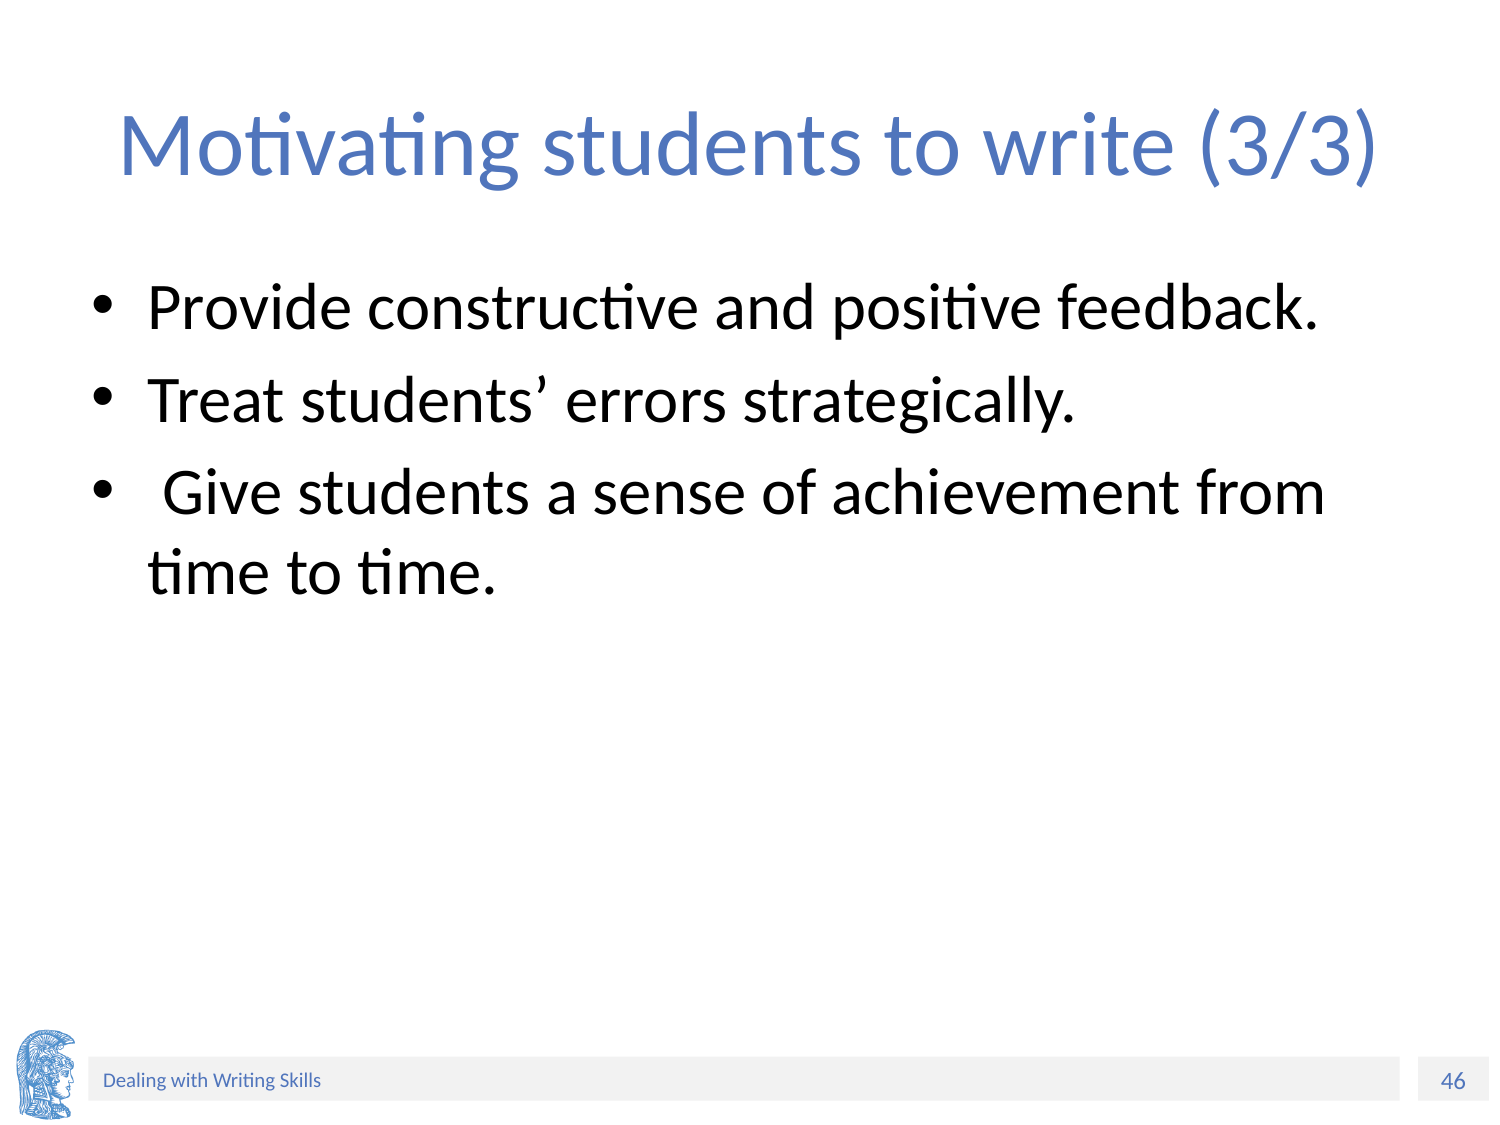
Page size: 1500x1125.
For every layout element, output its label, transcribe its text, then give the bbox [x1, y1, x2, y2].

title Motivating students to write (3/3) [75, 45, 1425, 233]
list Provide constructive and positive feedback. Treat students’ errors strategically. Give students a sense of achievement from time to time. [76, 255, 1427, 998]
picture [9, 1026, 81, 1120]
